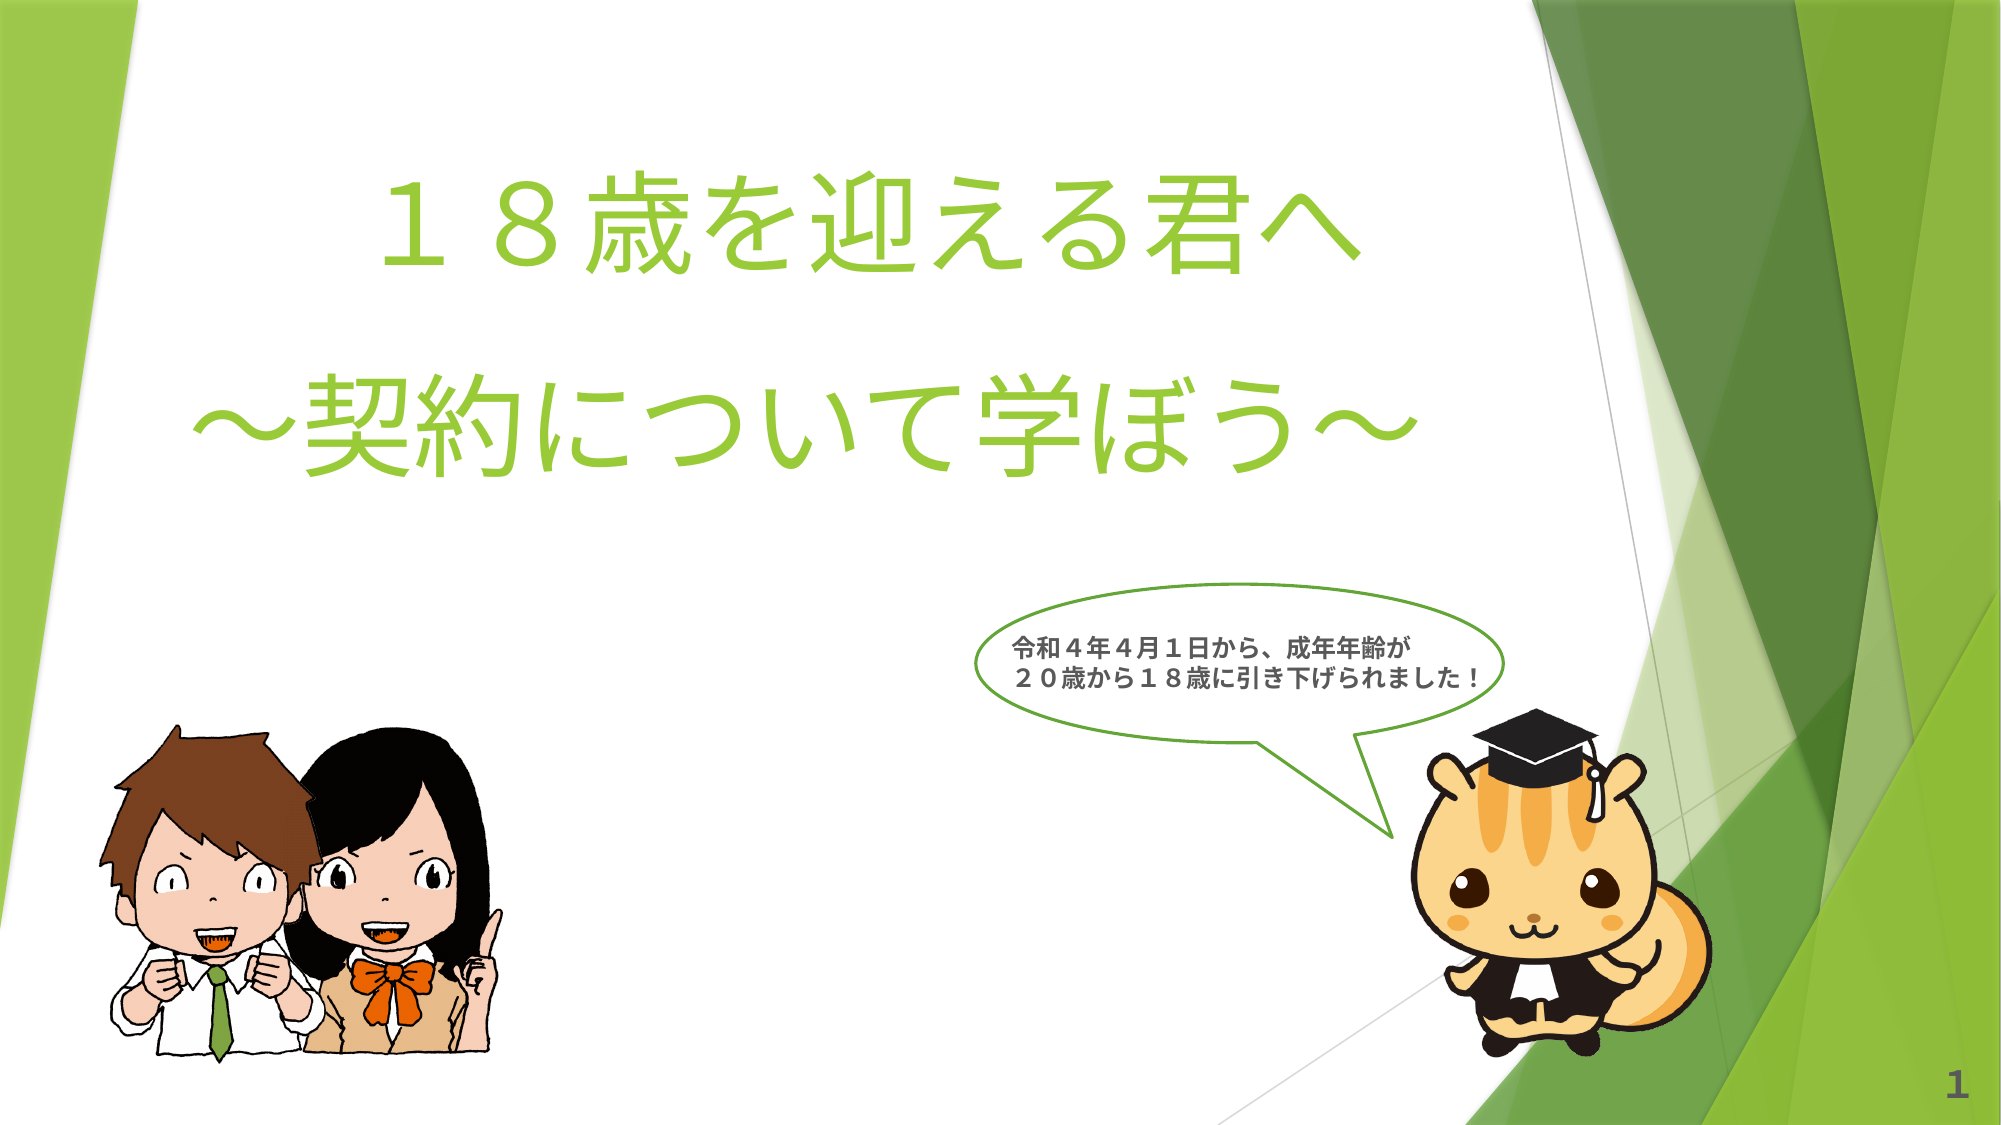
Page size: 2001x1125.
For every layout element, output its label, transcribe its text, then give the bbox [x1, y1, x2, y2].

text_box [1007, 582, 1472, 624]
picture [1404, 661, 1719, 1103]
picture [92, 714, 532, 1082]
title １８歳を迎える君へ ～契約について学ぼう～ [92, 140, 1632, 499]
text_box 令和４年４月１日から、成年年齢が ２０歳から１８歳に引き下げられました！ [997, 624, 1529, 730]
text_box [974, 630, 997, 697]
text_box １ [1925, 1053, 1978, 1114]
text_box [1088, 730, 1394, 839]
